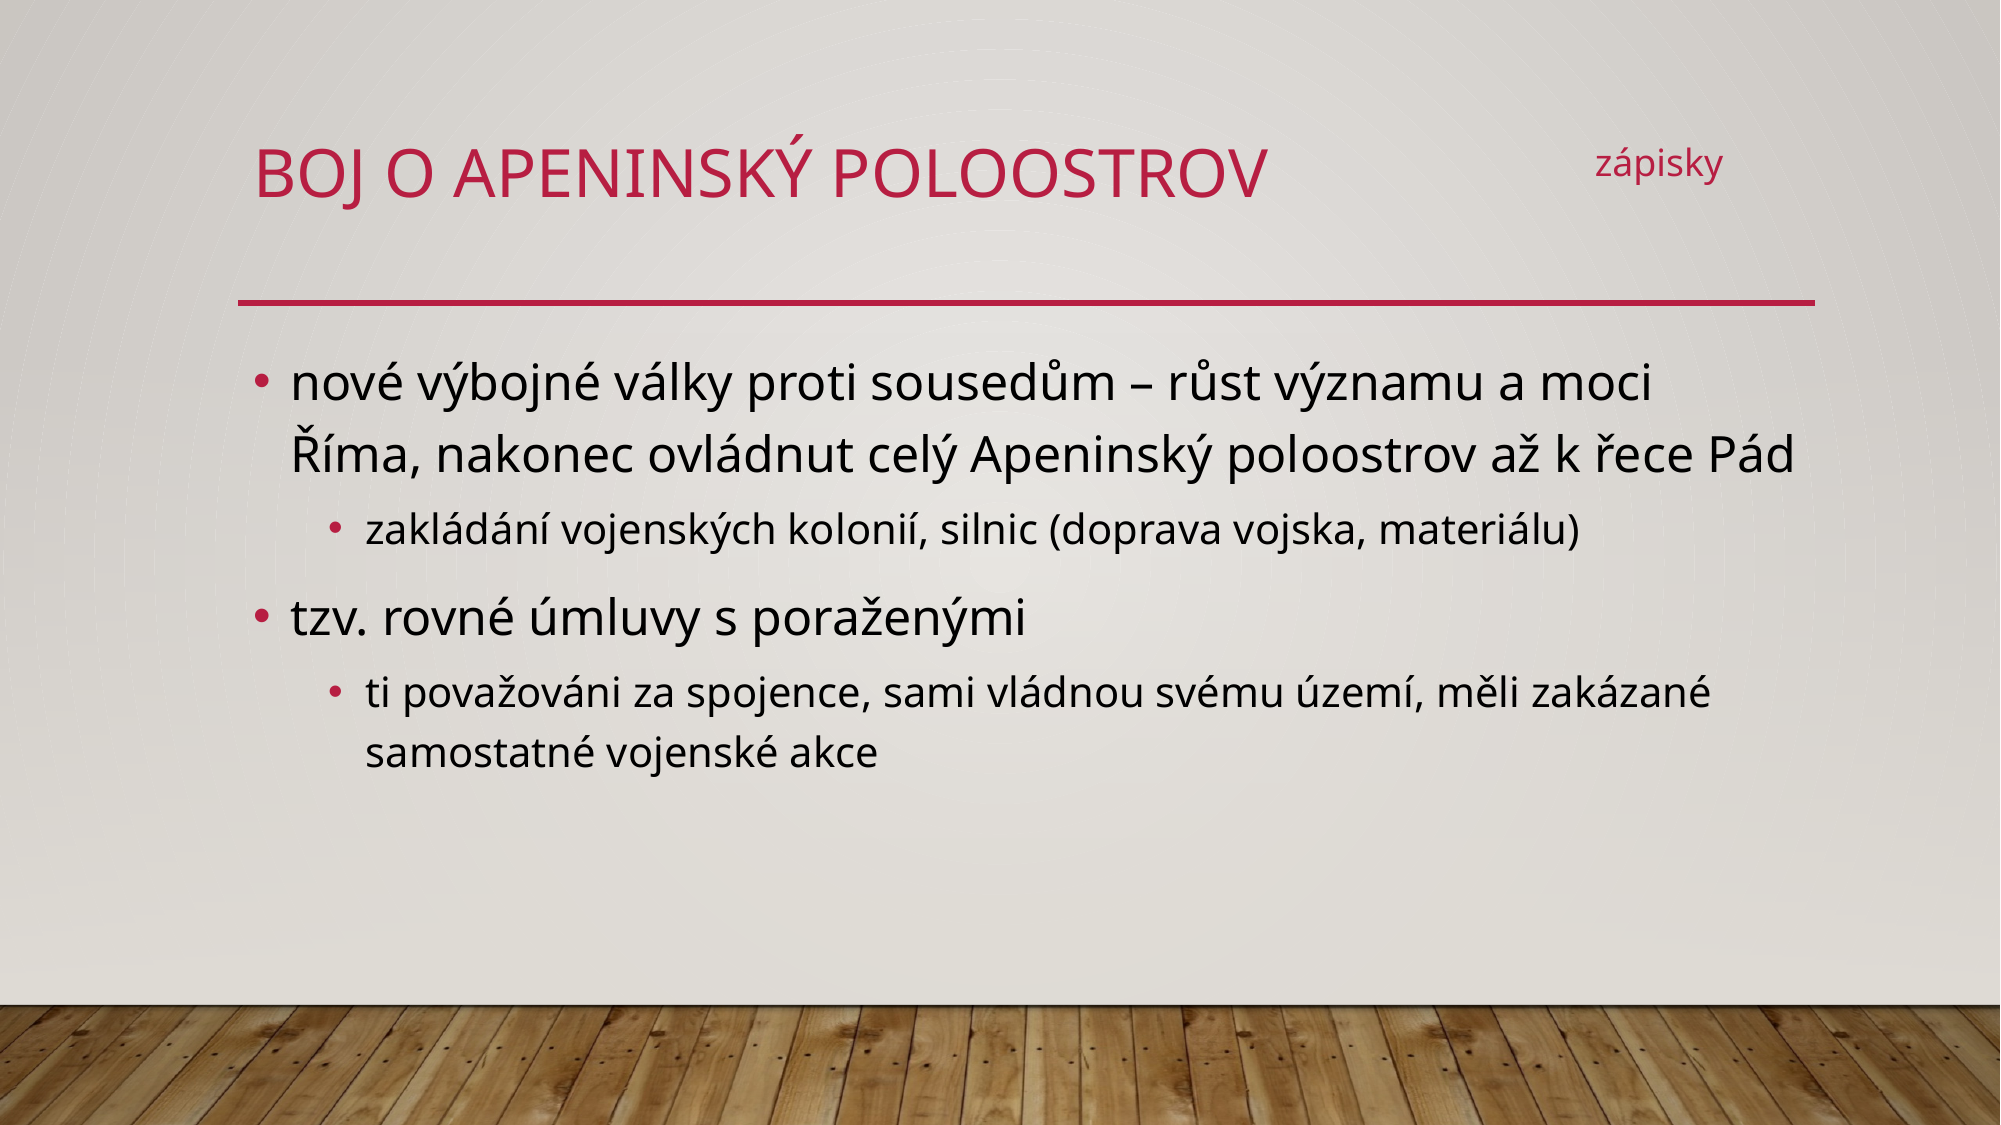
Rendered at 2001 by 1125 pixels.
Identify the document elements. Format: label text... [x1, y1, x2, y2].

picture [0, 1005, 2000, 1125]
list nové výbojné války proti sousedům – růst významu a moci Říma, nakonec ovládnut celý Apeninský poloostrov až k řece Pád zakládání vojenských kolonií, silnic (doprava vojska, materiálu) tzv. rovné úmluvy s poraženými ti považováni za spojence, sami vládnou svému území, měli zakázané samostatné vojenské akce [238, 330, 1814, 897]
text_box zápisky [1579, 131, 1944, 192]
title boj o apeninský poloostrov [238, 131, 1814, 305]
